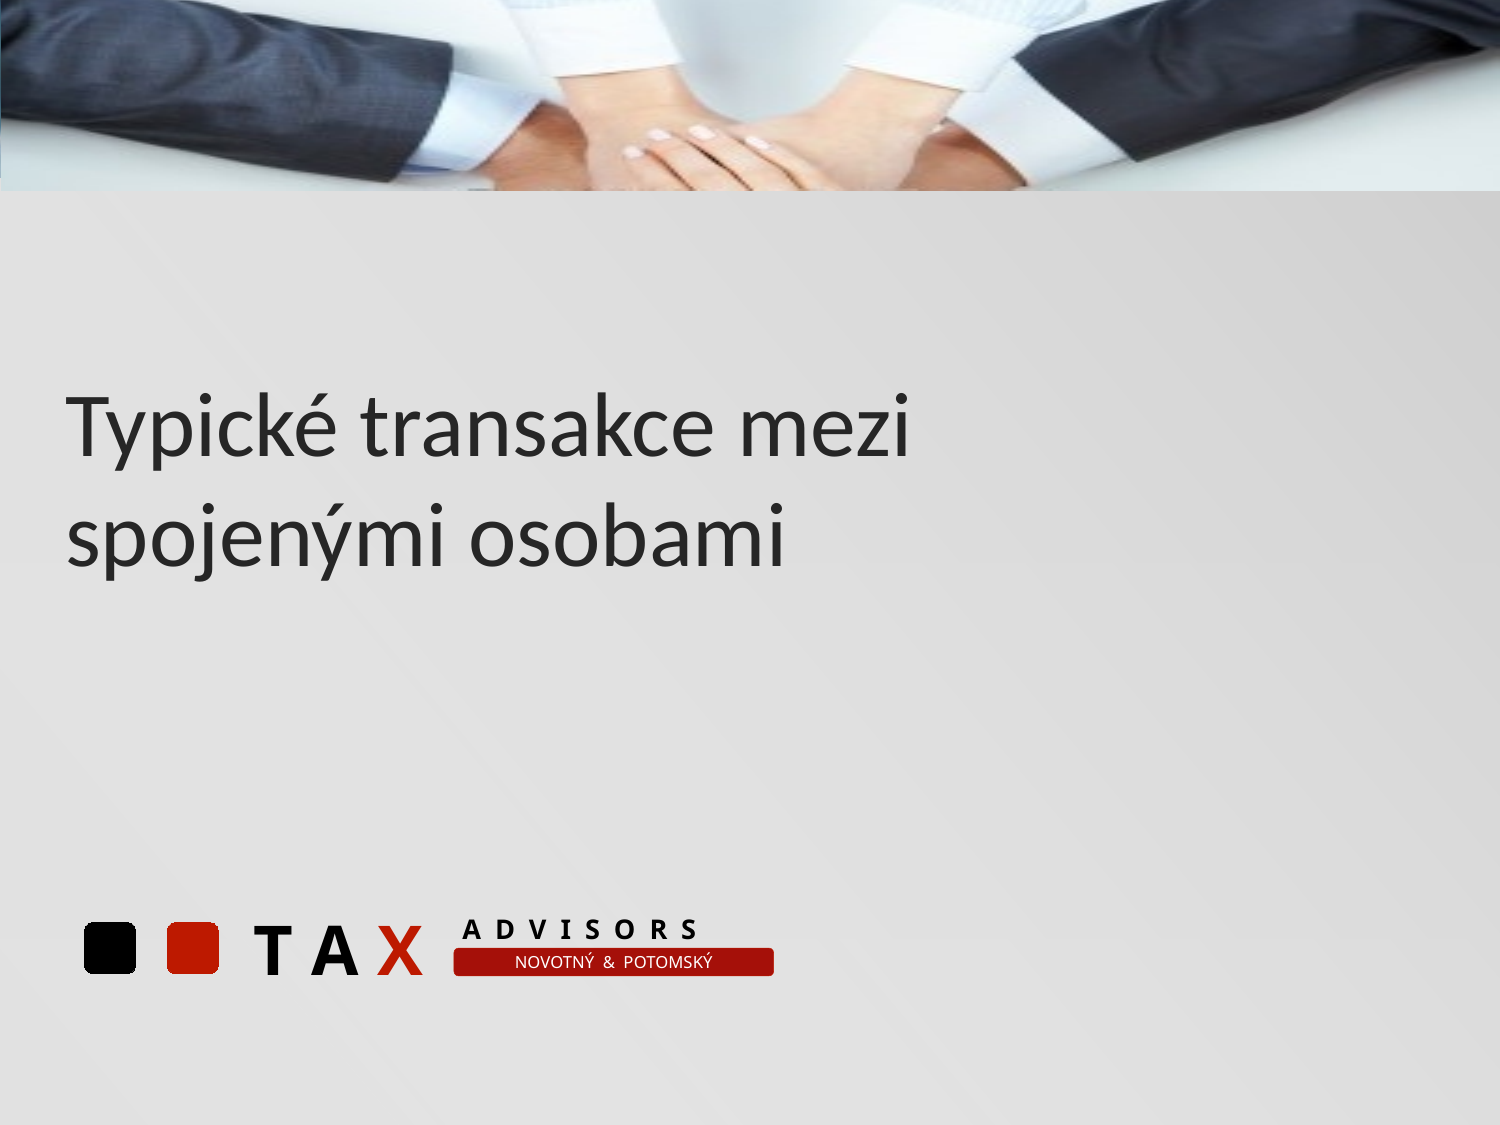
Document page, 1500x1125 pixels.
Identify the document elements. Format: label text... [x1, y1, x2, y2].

title Typické transakce mezi spojenými osobami [64, 408, 1306, 585]
picture [0, 0, 1500, 191]
